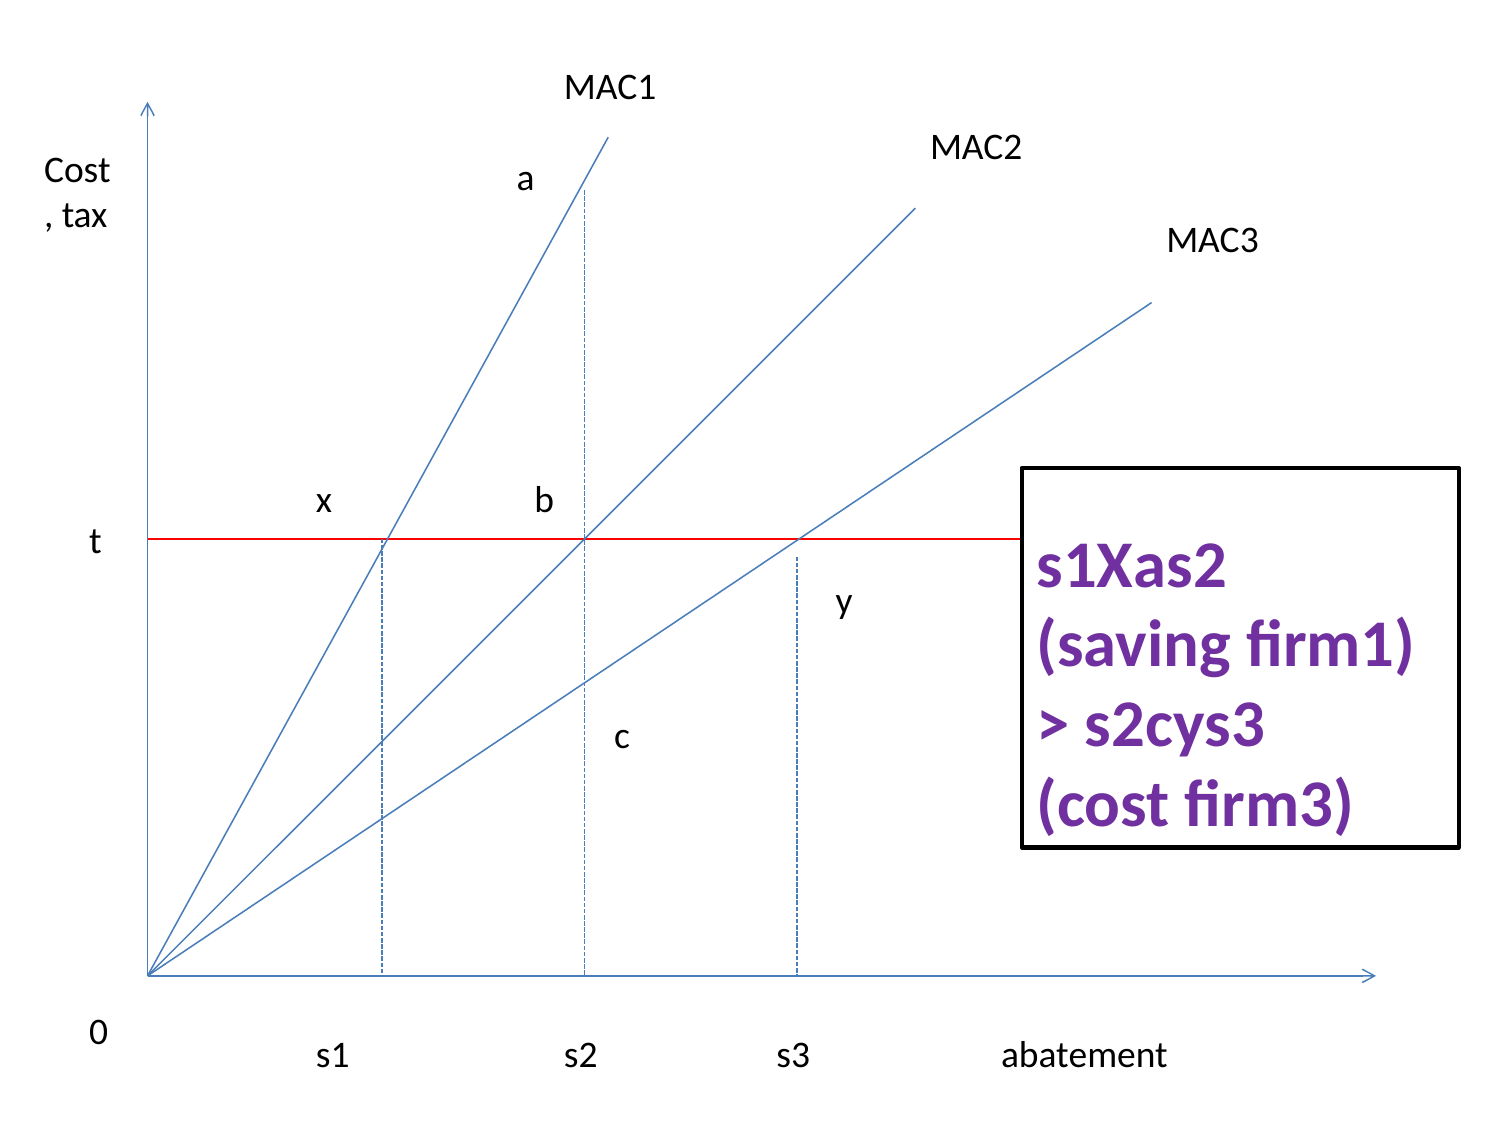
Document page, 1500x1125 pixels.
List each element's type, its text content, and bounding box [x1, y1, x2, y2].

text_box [147, 302, 581, 977]
text_box s1Xas2 (saving firm1) > s2cys3 (cost firm3) [1156, 466, 1461, 850]
text_box Cost, tax [29, 137, 134, 242]
text_box t [74, 508, 134, 569]
text_box MAC2 [915, 115, 1081, 175]
text_box 0 [74, 999, 183, 1060]
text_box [147, 136, 609, 207]
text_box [588, 302, 1152, 977]
text_box abatement [986, 1023, 1317, 1083]
text_box s3 [761, 1023, 880, 1083]
text_box MAC3 [1151, 208, 1317, 268]
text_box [589, 207, 916, 301]
text_box s2 [549, 1023, 650, 1083]
text_box MAC1 [549, 54, 762, 115]
text_box s1 [301, 1023, 443, 1083]
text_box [147, 207, 580, 302]
